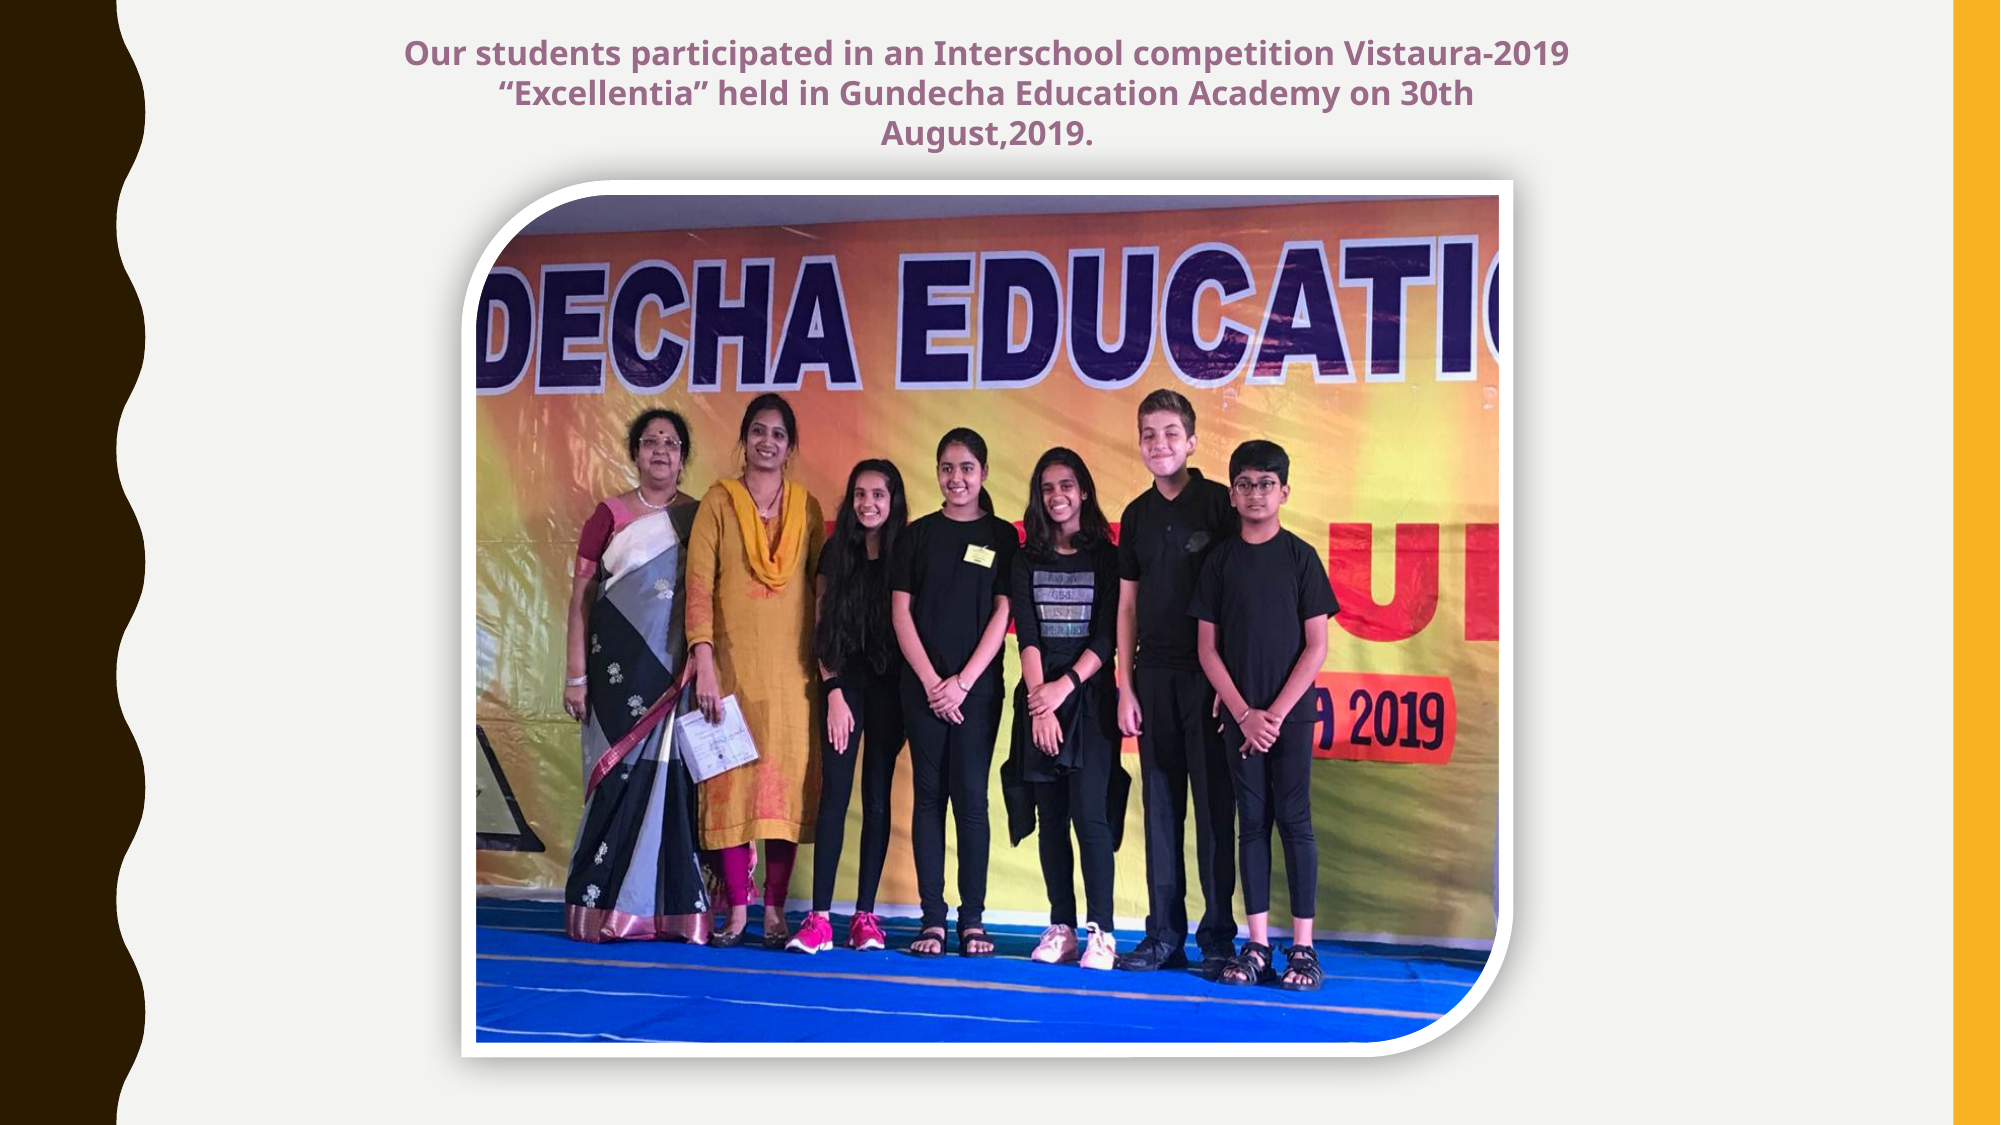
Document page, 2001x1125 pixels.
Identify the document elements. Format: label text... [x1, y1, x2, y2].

text_box Our students participated in an Interschool competition Vistaura-2019 “Excellentia” held in Gundecha Education Academy on 30th August,2019. [387, 24, 1588, 160]
picture [468, 187, 1507, 1050]
